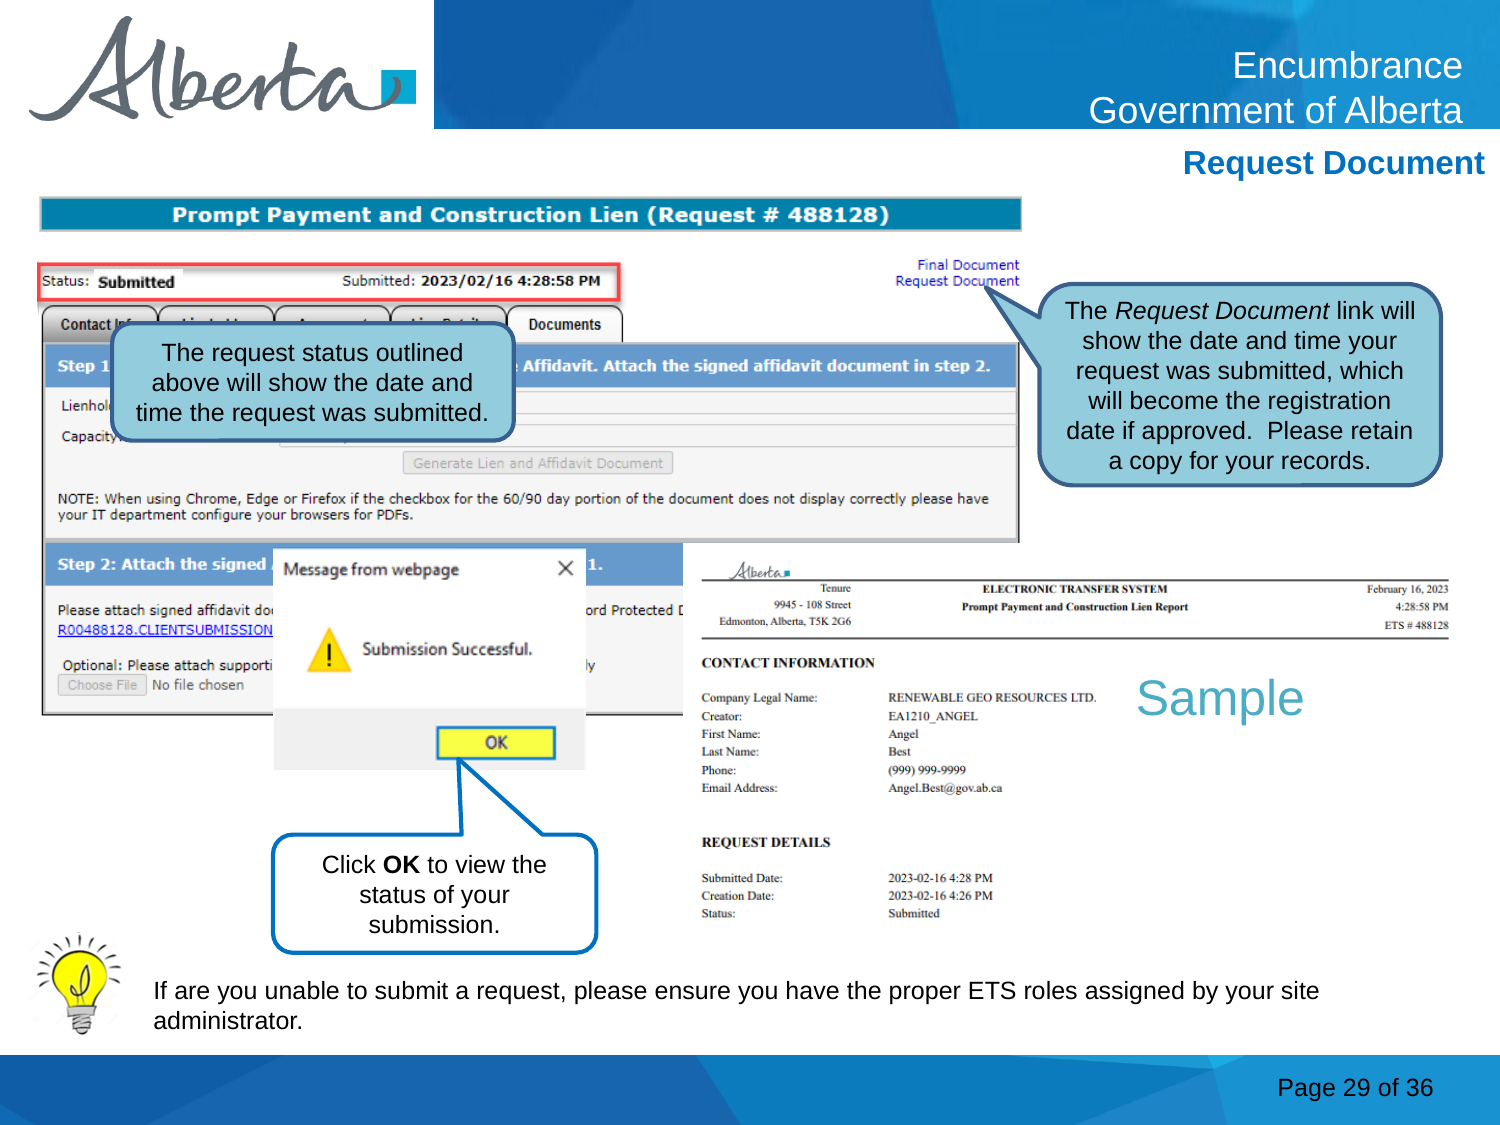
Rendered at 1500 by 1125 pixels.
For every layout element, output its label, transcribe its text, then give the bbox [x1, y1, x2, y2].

picture [434, 0, 1500, 129]
text_box If are you unable to submit a request, please ensure you have the proper ETS roles assigned by your site administrator. [138, 966, 1441, 1042]
text_box The Request Document link will show the date and time your request was submitted, which will become the registration date if approved. Please retain a copy for your records. [1027, 281, 1444, 488]
picture [683, 542, 1457, 933]
picture [28, 932, 134, 1035]
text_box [37, 193, 1022, 770]
picture [29, 16, 416, 121]
text_box Click OK to view the status of your submission. [270, 779, 599, 955]
text_box Request Document [94, 133, 1500, 189]
picture [0, 1055, 1500, 1125]
